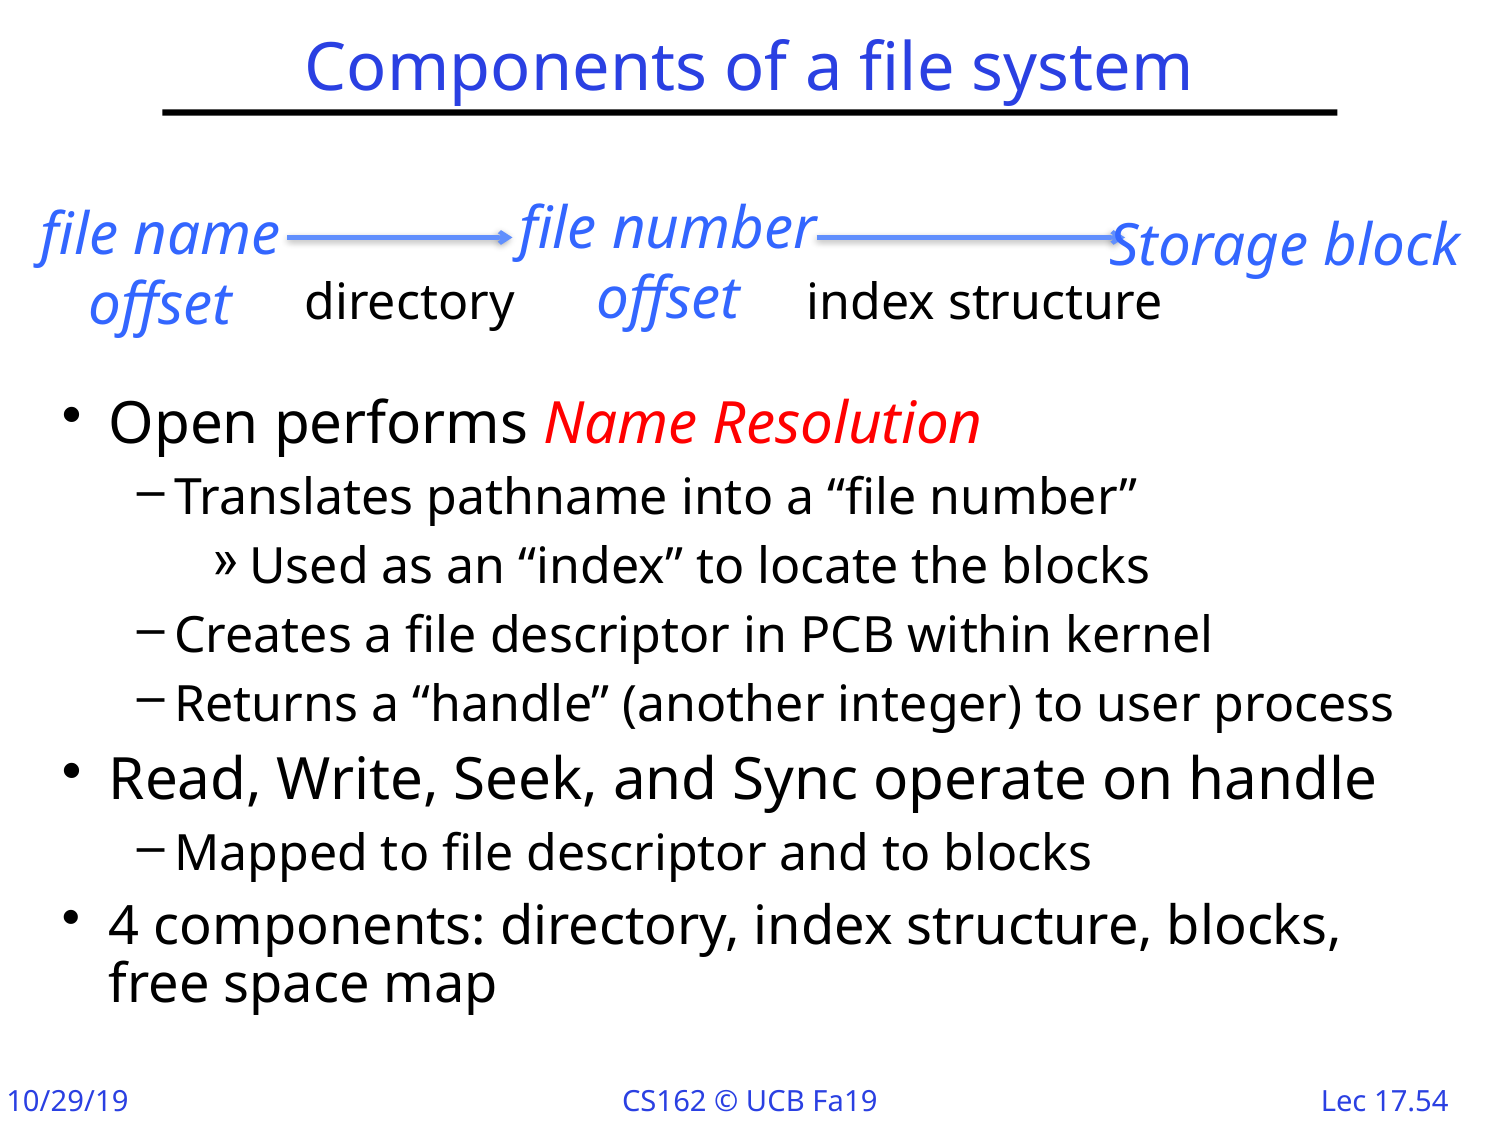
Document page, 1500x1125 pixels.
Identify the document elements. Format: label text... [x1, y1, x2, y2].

list Open performs Name Resolution Translates pathname into a “file number” Used as an “index” to locate the blocks Creates a file descriptor in PCB within kernel Returns a “handle” (another integer) to user process Read, Write, Seek, and Sync operate on handle Mapped to file descriptor and to blocks 4 components: directory, index structure, blocks, free space map [46, 386, 1450, 1038]
title Components of a file system [162, 24, 1338, 113]
text_box file number offset [504, 183, 832, 338]
text_box directory [289, 261, 504, 337]
text_box Storage block [1094, 199, 1476, 285]
text_box index structure [791, 262, 1178, 338]
text_box file name offset [25, 188, 295, 344]
